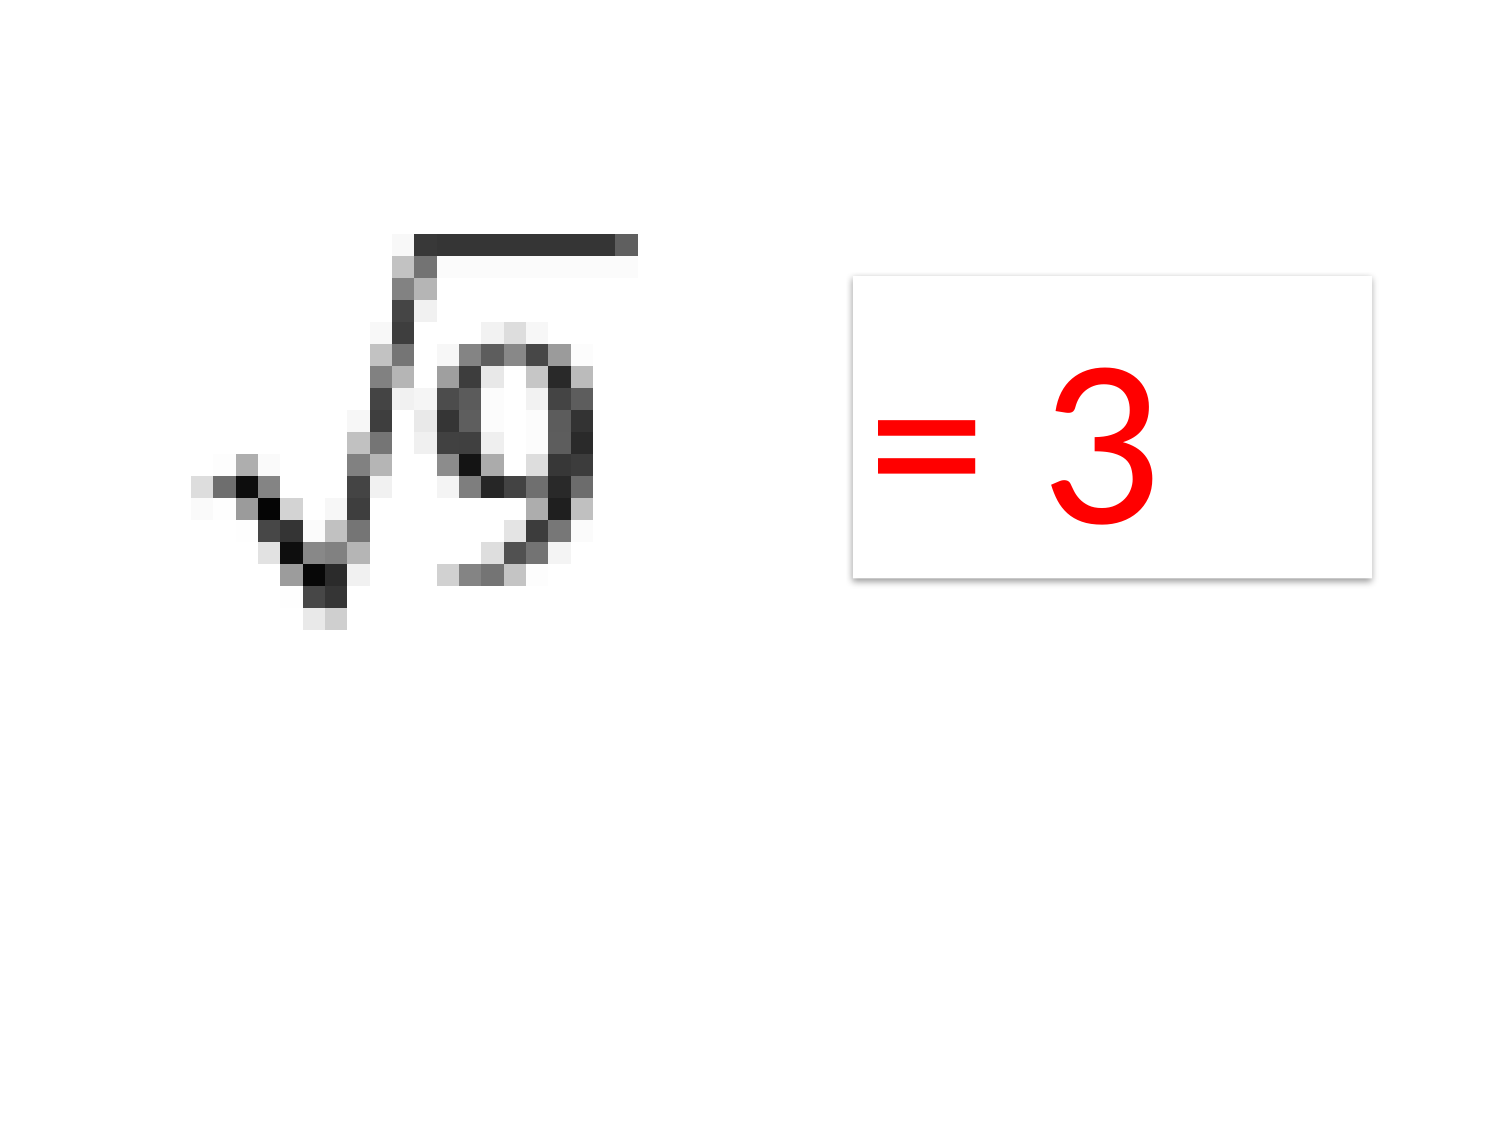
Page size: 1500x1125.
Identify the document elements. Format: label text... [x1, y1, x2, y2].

text_box = 3 [852, 275, 1373, 579]
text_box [147, 169, 663, 631]
